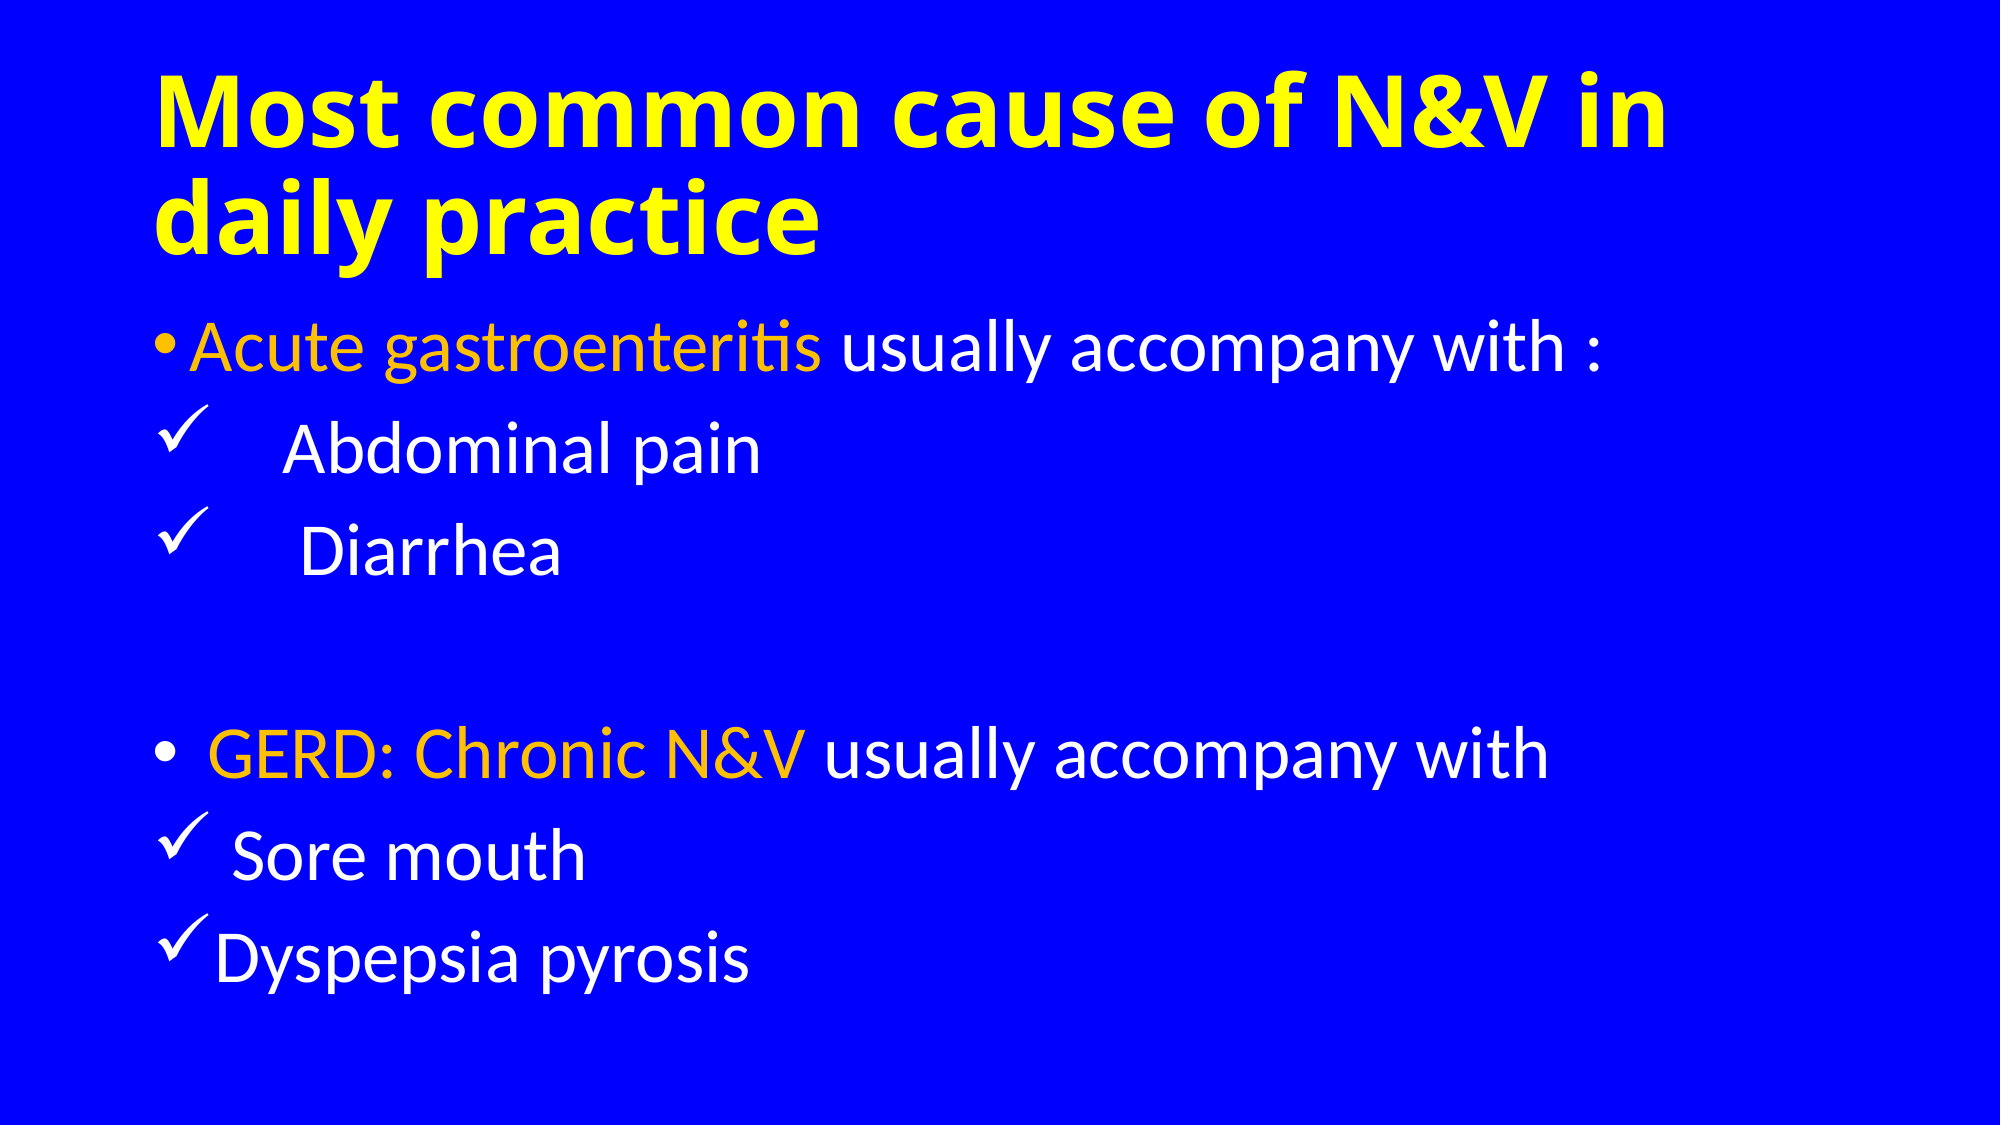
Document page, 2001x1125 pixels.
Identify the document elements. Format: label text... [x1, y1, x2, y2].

list Acute gastroenteritis usually accompany with : Abdominal pain Diarrhea GERD: Chronic N&V usually accompany with Sore mouth Dyspepsia pyrosis [137, 299, 1863, 1014]
title Most common cause of N&V in daily practice [137, 59, 1863, 278]
